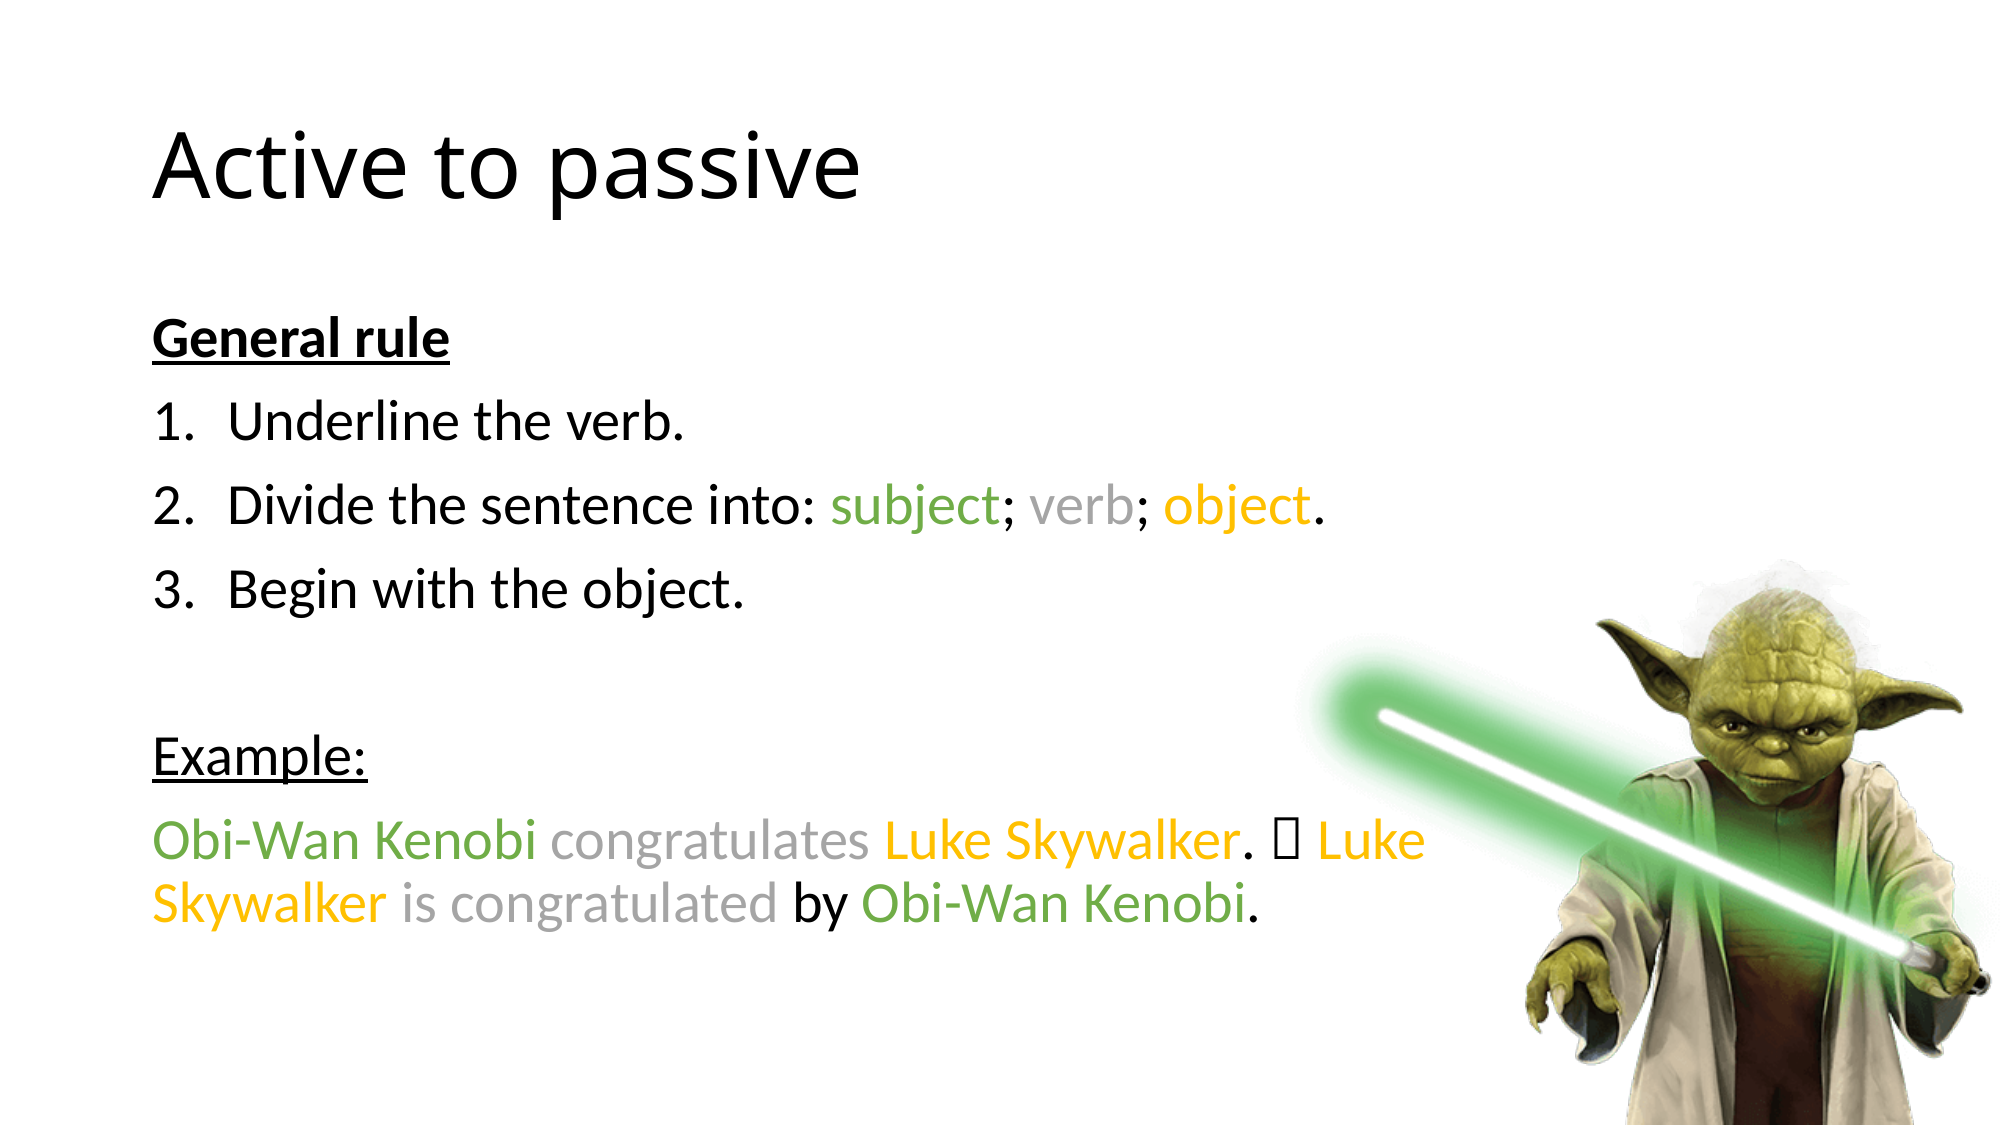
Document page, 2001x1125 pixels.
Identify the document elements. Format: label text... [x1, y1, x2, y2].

picture [1203, 539, 2001, 1125]
list General rule Underline the verb. Divide the sentence into: subject; verb; object. Begin with the object. Example: Obi-Wan Kenobi congratulates Luke Skywalker.  Luke Skywalker is congratulated by Obi-Wan Kenobi. [137, 299, 1498, 1014]
title Active to passive [137, 59, 1863, 278]
